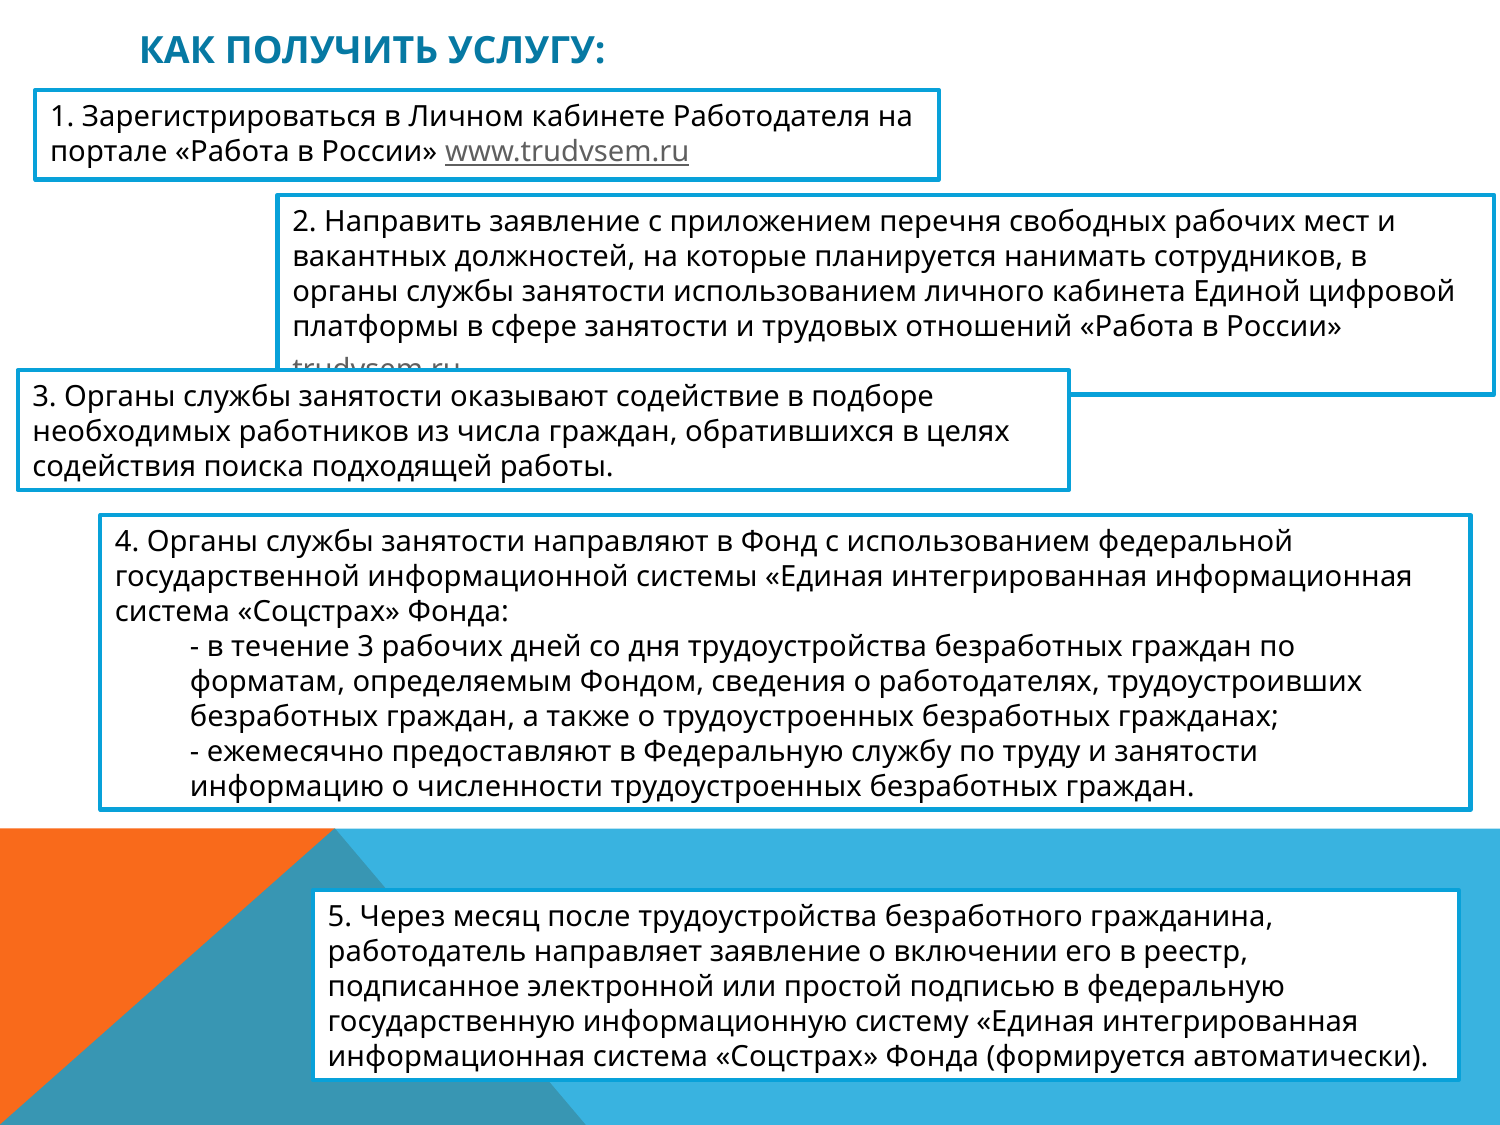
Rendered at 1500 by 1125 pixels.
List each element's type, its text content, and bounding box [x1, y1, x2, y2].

text_box 5. Через месяц после трудоустройства безработного гражданина, работодатель направляет заявление о включении его в реестр, подписанное электронной или простой подписью в федеральную государственную информационную систему «Единая интегрированная информационная система «Соцстрах» Фонда (формируется автоматически). [311, 888, 1461, 1082]
text_box Как получить услугу: [123, 19, 1500, 203]
text_box 4. Органы службы занятости направляют в Фонд с использованием федеральной государственной информационной системы «Единая интегрированная информационная система «Соцстрах» Фонда: - в течение 3 рабочих дней со дня трудоустройства безработных граждан по форматам, определяемым Фондом, сведения о работодателях, трудоустроивших безработных граждан, а также о трудоустроенных безработных гражданах; - ежемесячно предоставляют в Федеральную службу по труду и занятости информацию о численности трудоустроенных безработных граждан. [98, 513, 1473, 812]
text_box 2. Направить заявление с приложением перечня свободных рабочих мест и вакантных должностей, на которые планируется нанимать сотрудников, в органы службы занятости использованием личного кабинета Единой цифровой платформы в сфере занятости и трудовых отношений «Работа в России» trudvsem.ru. [275, 193, 1496, 397]
text_box 1. Зарегистрироваться в Личном кабинете Работодателя на портале «Работа в России» www.trudvsem.ru [33, 88, 123, 182]
text_box 3. Органы службы занятости оказывают содействие в подборе необходимых работников из числа граждан, обратившихся в целях содействия поиска подходящей работы. [16, 368, 1071, 492]
